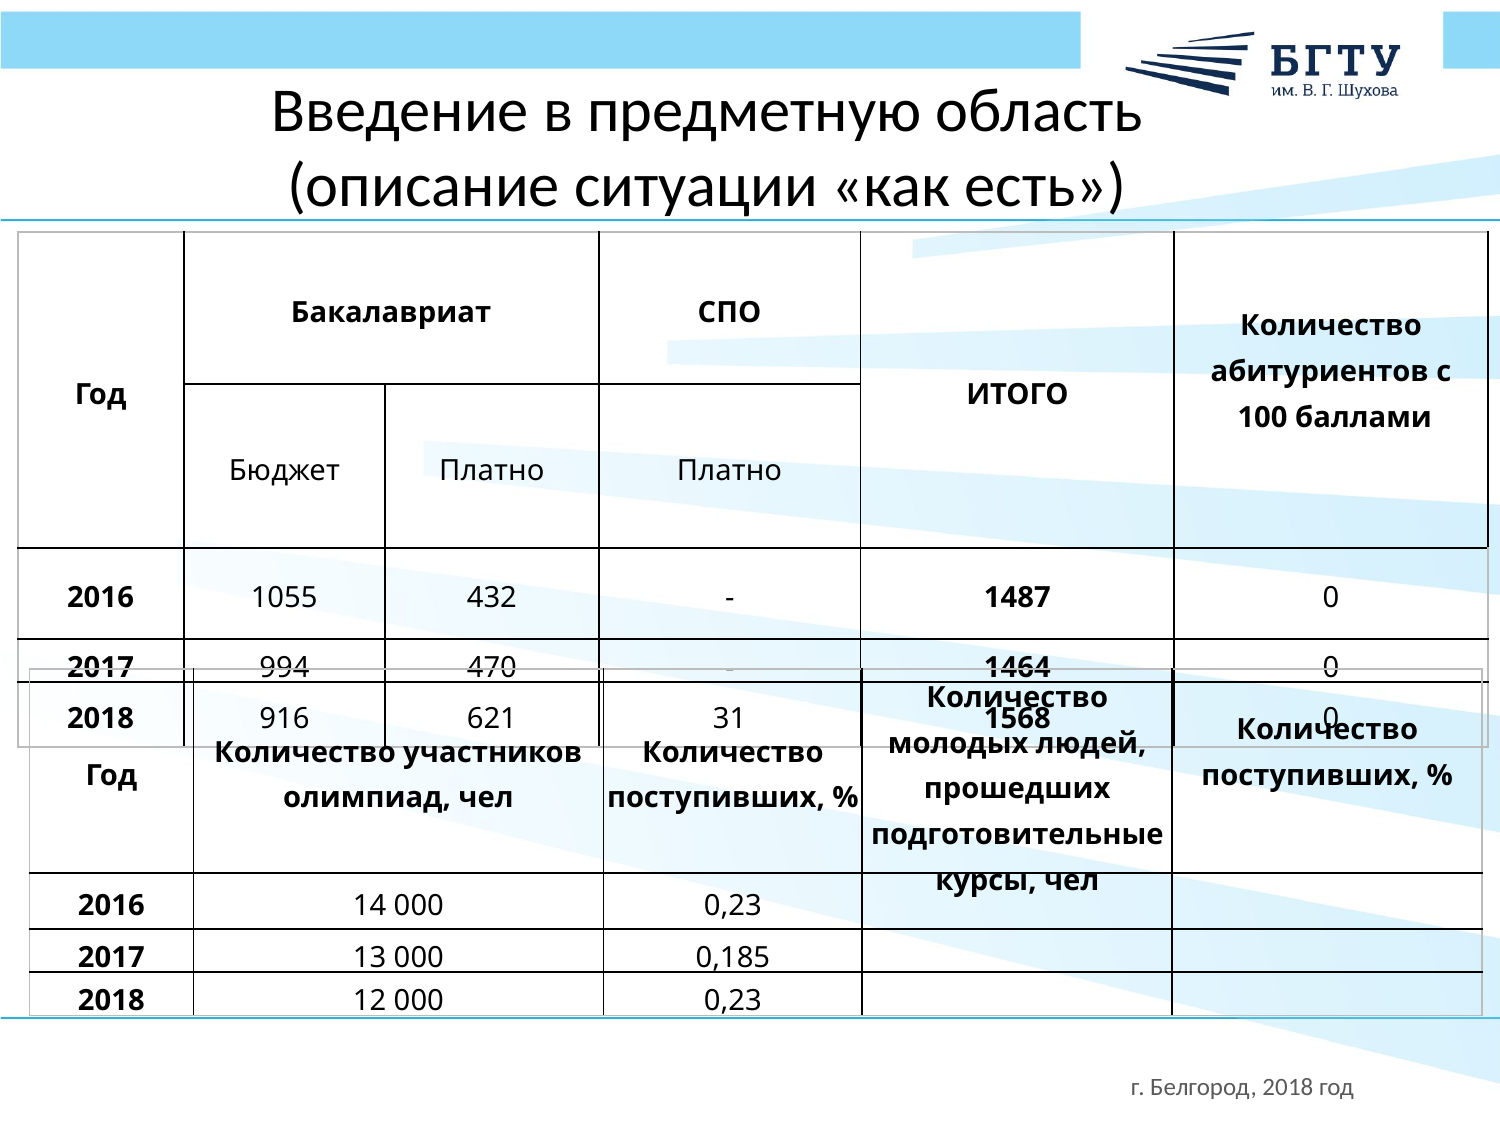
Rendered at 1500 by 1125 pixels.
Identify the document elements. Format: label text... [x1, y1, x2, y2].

picture [0, 0, 1500, 1125]
table_cell 12 000 [194, 973, 603, 1015]
table_header Количество молодых людей, прошедших подготовительные курсы, чел [863, 670, 1171, 872]
table_cell 2017 [19, 640, 183, 681]
table_cell [1173, 874, 1481, 928]
table_cell 0,23 [604, 874, 861, 928]
table_header Количество поступивших, % [1173, 670, 1481, 872]
table_header Год [19, 291, 183, 547]
table_cell 13 000 [194, 930, 603, 971]
table_cell 0 [1175, 640, 1487, 681]
table_cell 0 [1483, 683, 1487, 746]
table_cell Платно [386, 385, 598, 547]
table_cell 994 [185, 640, 384, 668]
table_cell [863, 930, 1171, 971]
table_cell [1173, 973, 1481, 1015]
table_header Год [30, 670, 193, 872]
table_cell 2016 [30, 874, 193, 928]
table_cell 1487 [861, 549, 1173, 638]
table_cell 1464 [861, 640, 1173, 668]
table_cell 0,23 [604, 973, 861, 1015]
table_cell 1055 [185, 549, 384, 638]
table_cell 2018 [19, 683, 29, 746]
table_header Количество поступивших, % [604, 670, 861, 872]
table_cell - [600, 549, 860, 638]
table_cell 2018 [30, 973, 193, 1015]
table_cell 470 [386, 640, 598, 668]
table_cell 0 [1175, 549, 1487, 638]
table_cell Бюджет [185, 385, 384, 547]
table_cell [863, 973, 1171, 1015]
table_cell Платно [600, 385, 860, 547]
text_box г. Белгород, 2018 год [1116, 1063, 1500, 1109]
table_cell 432 [386, 549, 598, 638]
table_cell [863, 874, 1171, 928]
table_header Количество абитуриентов с 100 баллами [1175, 233, 1487, 547]
table_cell 14 000 [194, 874, 603, 928]
table_cell 2017 [30, 930, 193, 971]
text_box Введение в предметную область (описание ситуации «как есть») [0, 71, 1420, 291]
table_cell [1173, 930, 1481, 971]
table_cell - [600, 640, 860, 668]
table_header ИТОГО [861, 291, 1173, 547]
table_header Количество участников олимпиад, чел [194, 670, 603, 872]
table_cell 0,185 [604, 930, 861, 971]
table_header Бакалавриат [185, 291, 598, 383]
table_header СПО [600, 291, 860, 383]
table_cell 2016 [19, 549, 183, 638]
